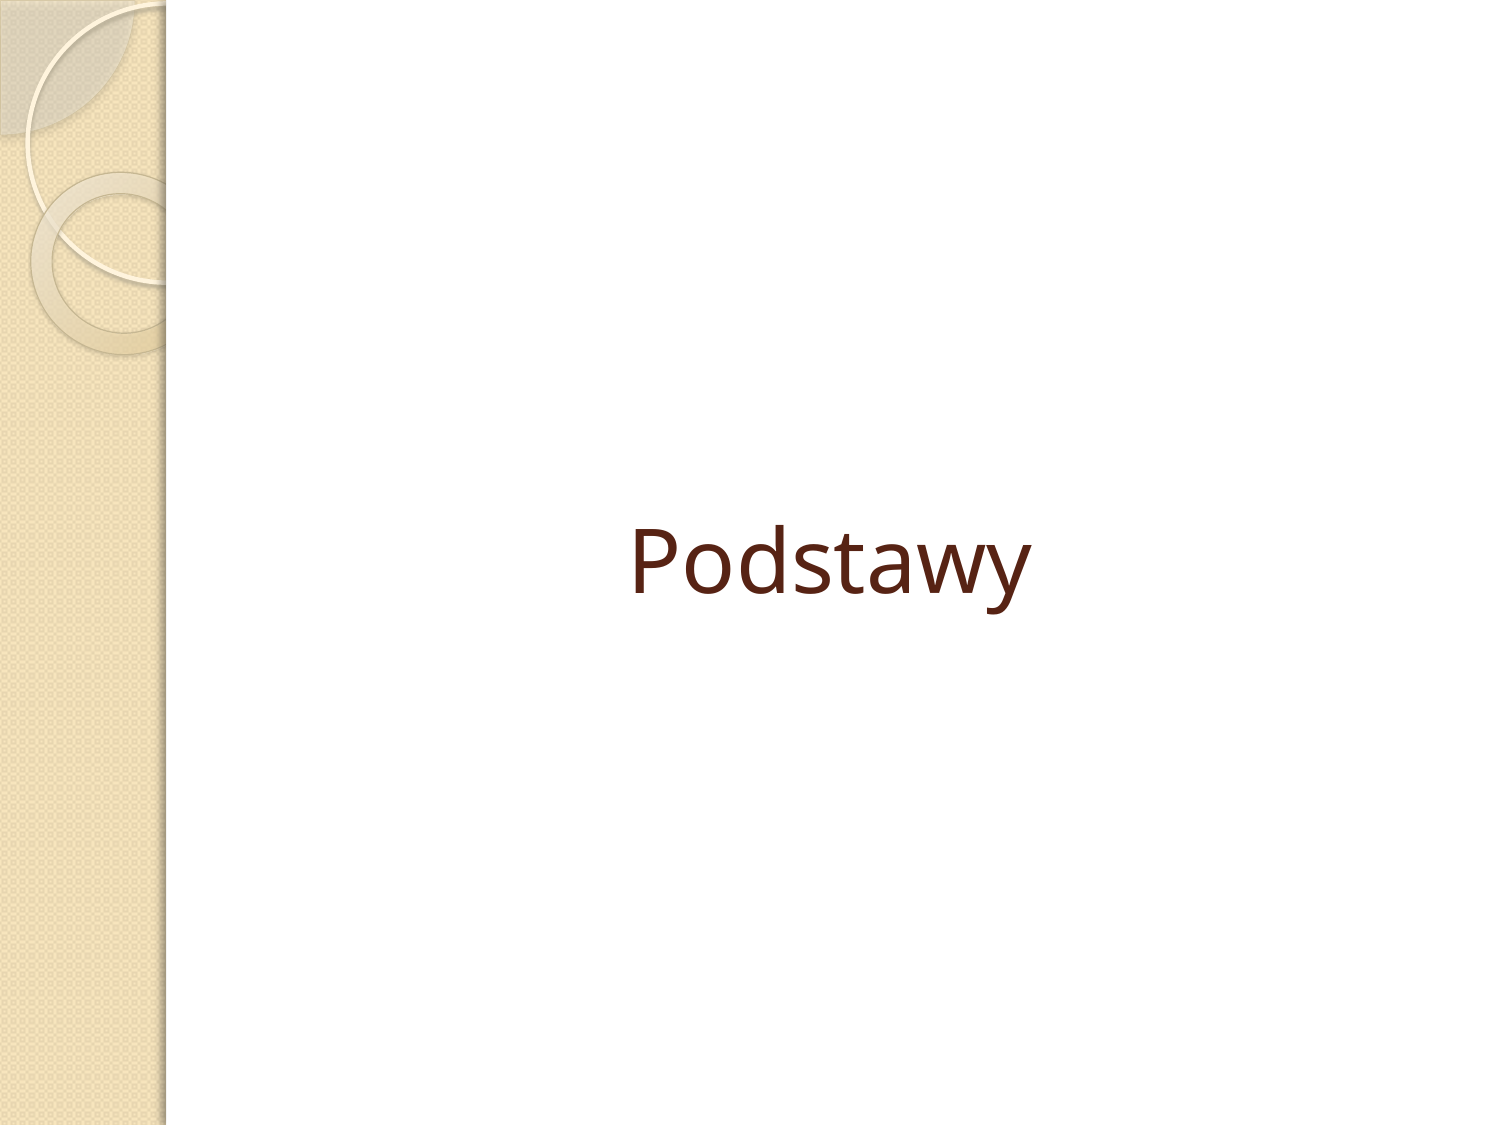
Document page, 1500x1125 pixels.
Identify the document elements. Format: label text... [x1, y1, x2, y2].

title Podstawy [194, 45, 1466, 1071]
